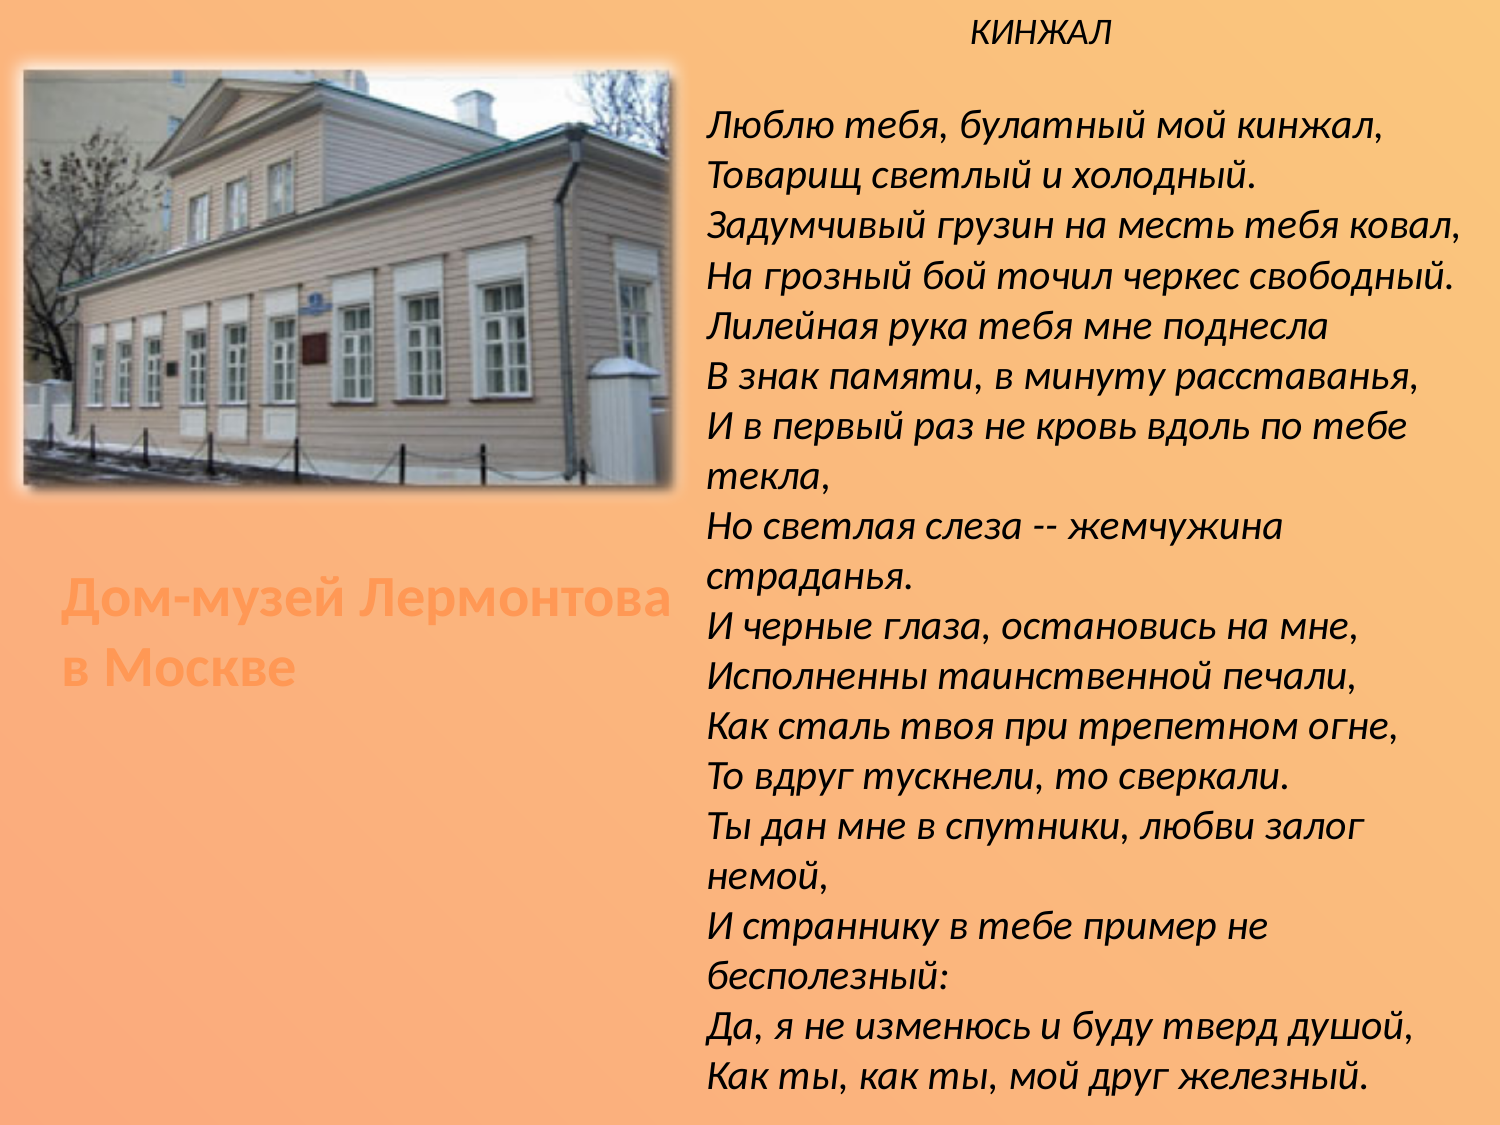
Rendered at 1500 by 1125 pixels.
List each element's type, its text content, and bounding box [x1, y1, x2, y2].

text_box КИНЖАЛ Люблю тебя, булатный мой кинжал, Товарищ светлый и холодный. Задумчивый грузин на месть тебя ковал, На грозный бой точил черкес свободный. Лилейная рука тебя мне поднесла В знак памяти, в минуту расставанья, И в первый раз не кровь вдоль по тебе текла, Но светлая слеза -- жемчужина страданья. И черные глаза, остановись на мне, Исполненны таинственной печали, Как сталь твоя при трепетном огне, То вдруг тускнели, то сверкали. Ты дан мне в спутники, любви залог немой, И страннику в тебе пример не бесполезный: Да, я не изменюсь и буду тверд душой, Как ты, как ты, мой друг железный. [691, 0, 1500, 1125]
text_box Дом-музей Лермонтова в Москве [46, 550, 691, 706]
picture [0, 46, 692, 509]
